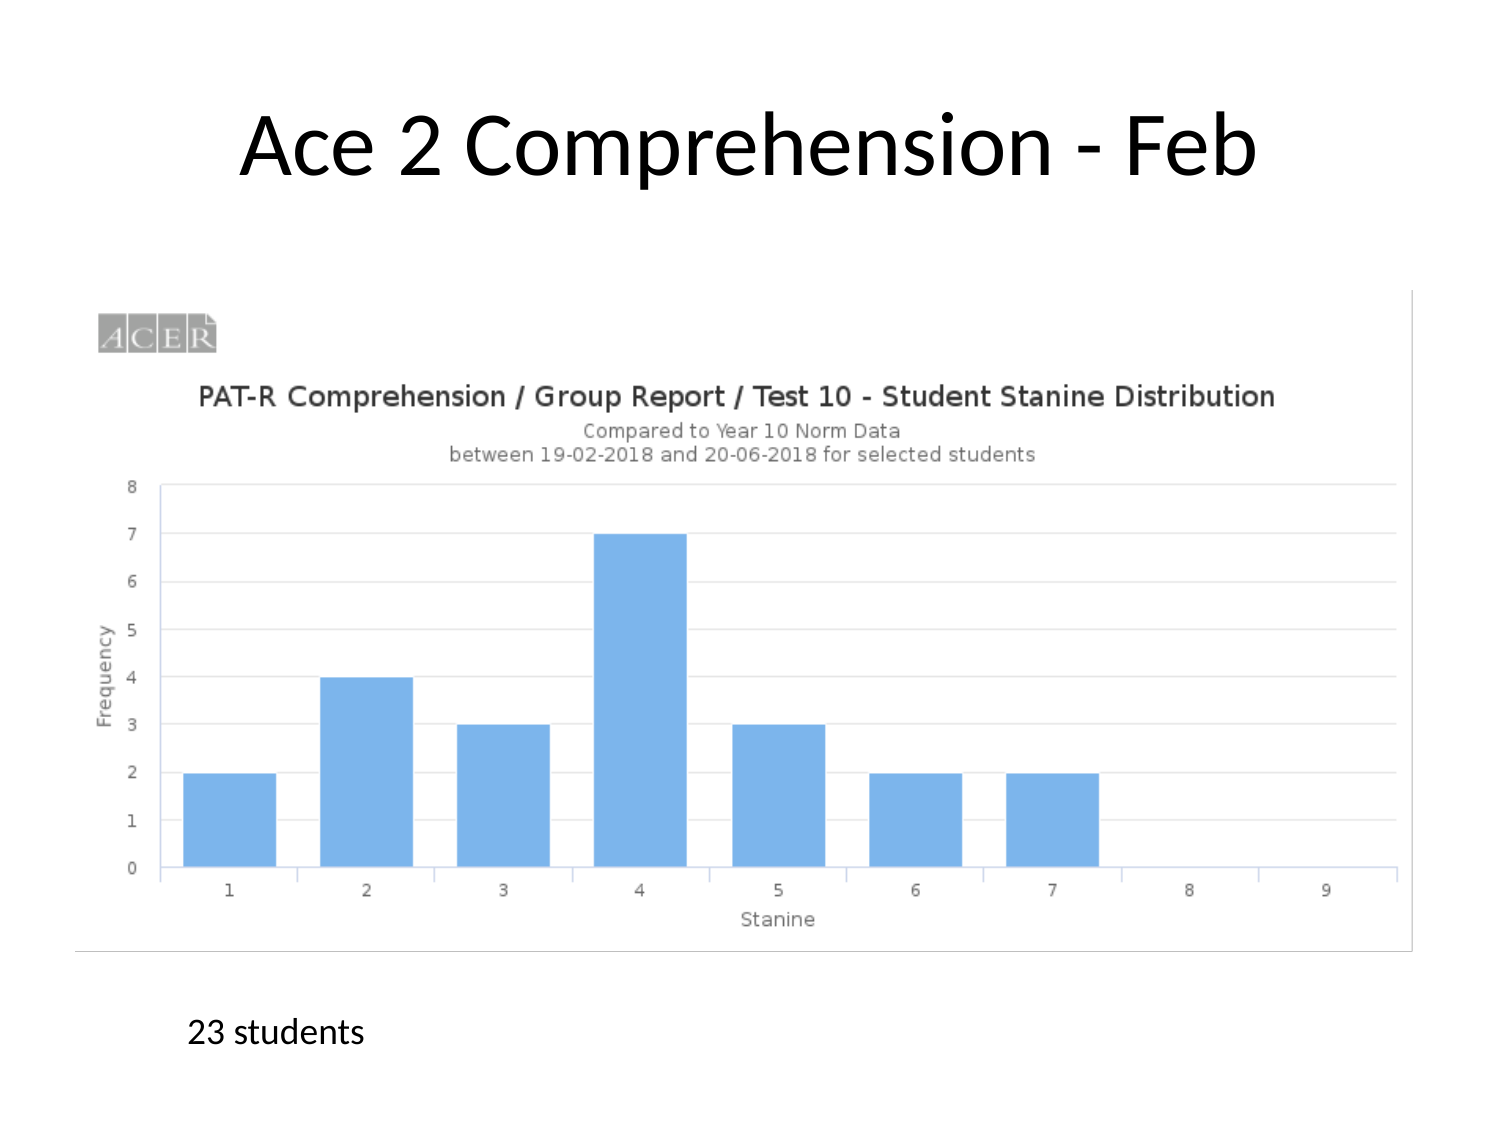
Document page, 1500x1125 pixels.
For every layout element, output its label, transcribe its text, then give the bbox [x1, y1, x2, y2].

title Ace 2 Comprehension - Feb [75, 45, 1425, 233]
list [74, 290, 1426, 977]
text_box 23 students [172, 999, 381, 1060]
